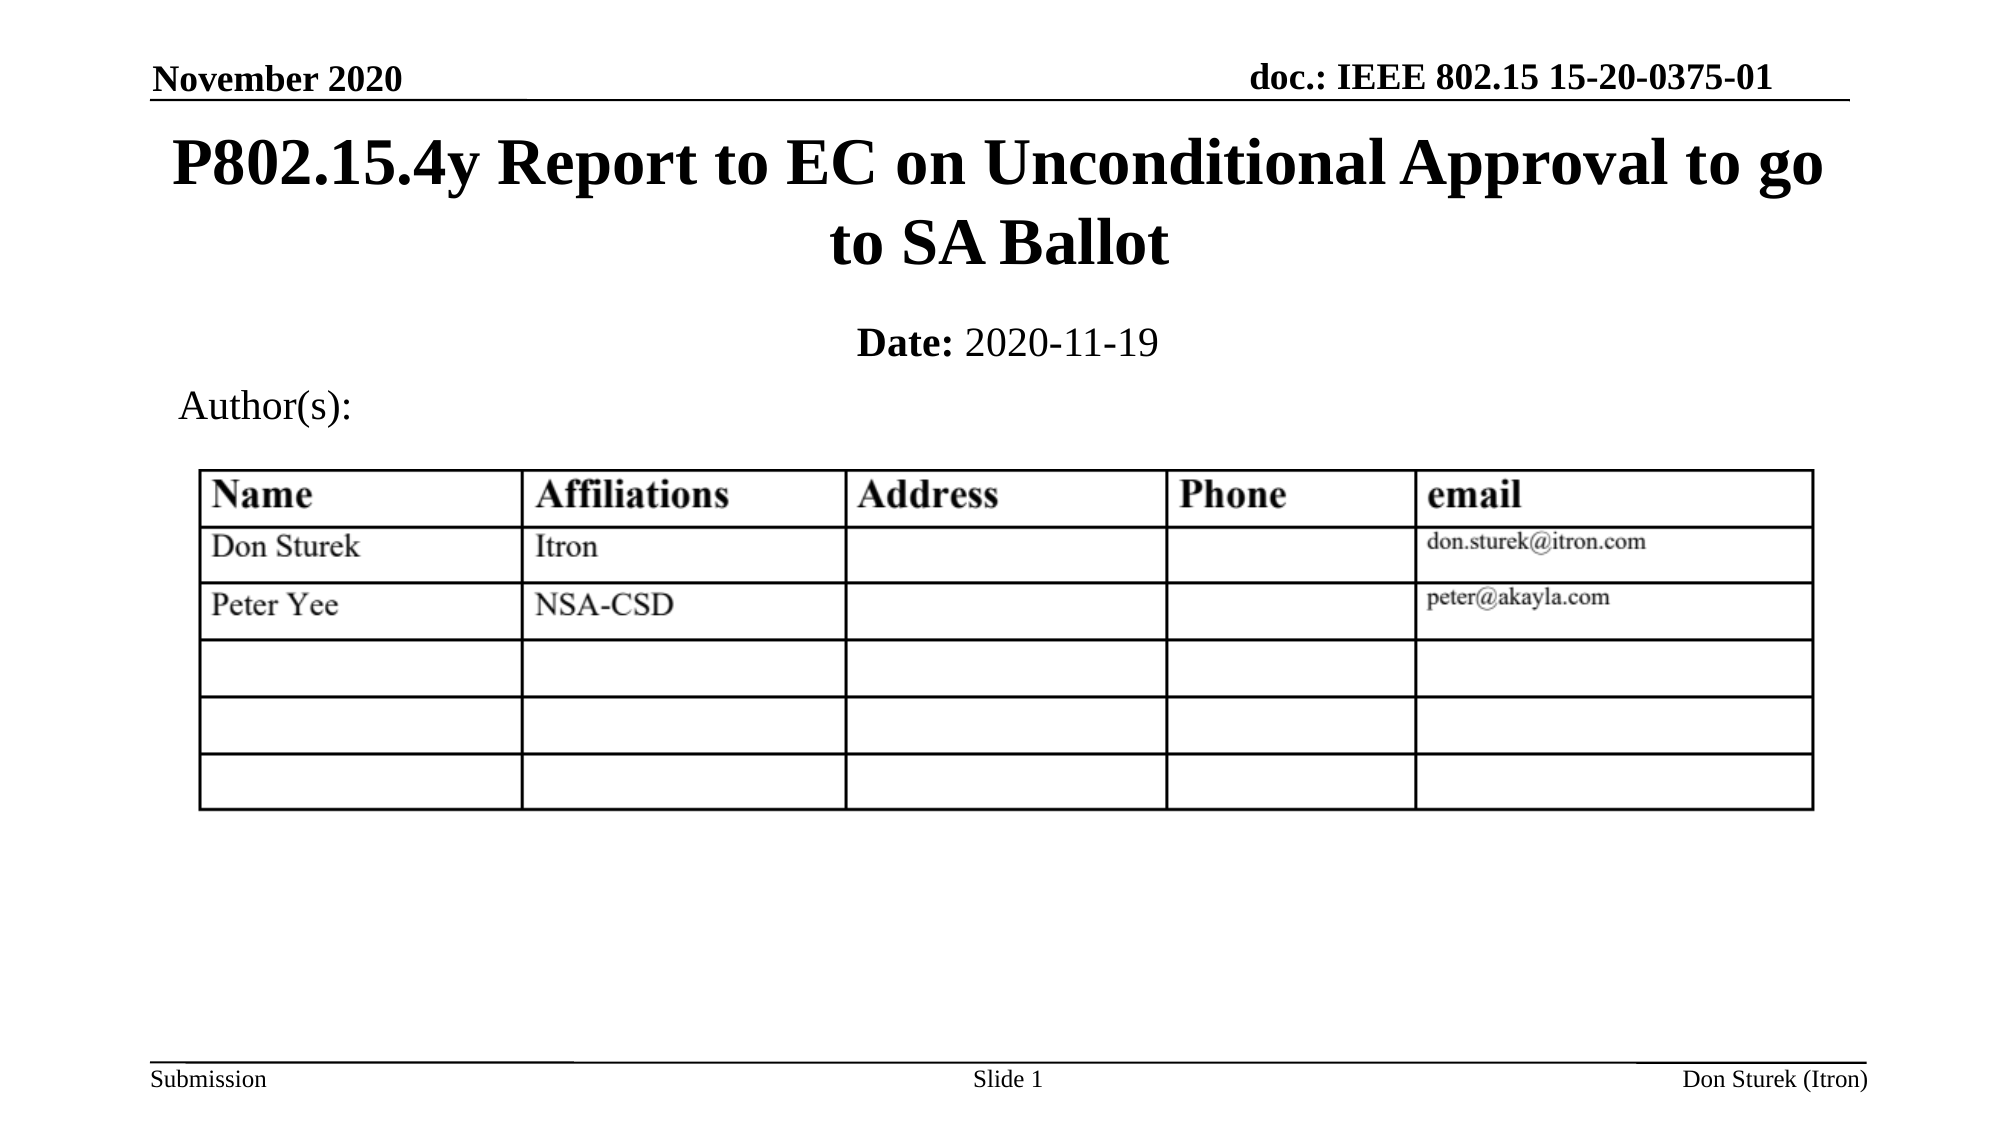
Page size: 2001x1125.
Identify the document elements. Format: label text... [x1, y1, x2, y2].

subtitle Date: 2020-11-19 [307, 306, 1709, 386]
title P802.15.4y Report to EC on Unconditional Approval to go to SA Ballot [149, 76, 1851, 319]
text_box Author(s): [162, 369, 401, 433]
slide_number Slide 1 [950, 1061, 1067, 1123]
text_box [185, 469, 1858, 853]
footer Don Sturek (Itron) [1171, 1061, 1869, 1093]
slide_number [152, 54, 563, 100]
